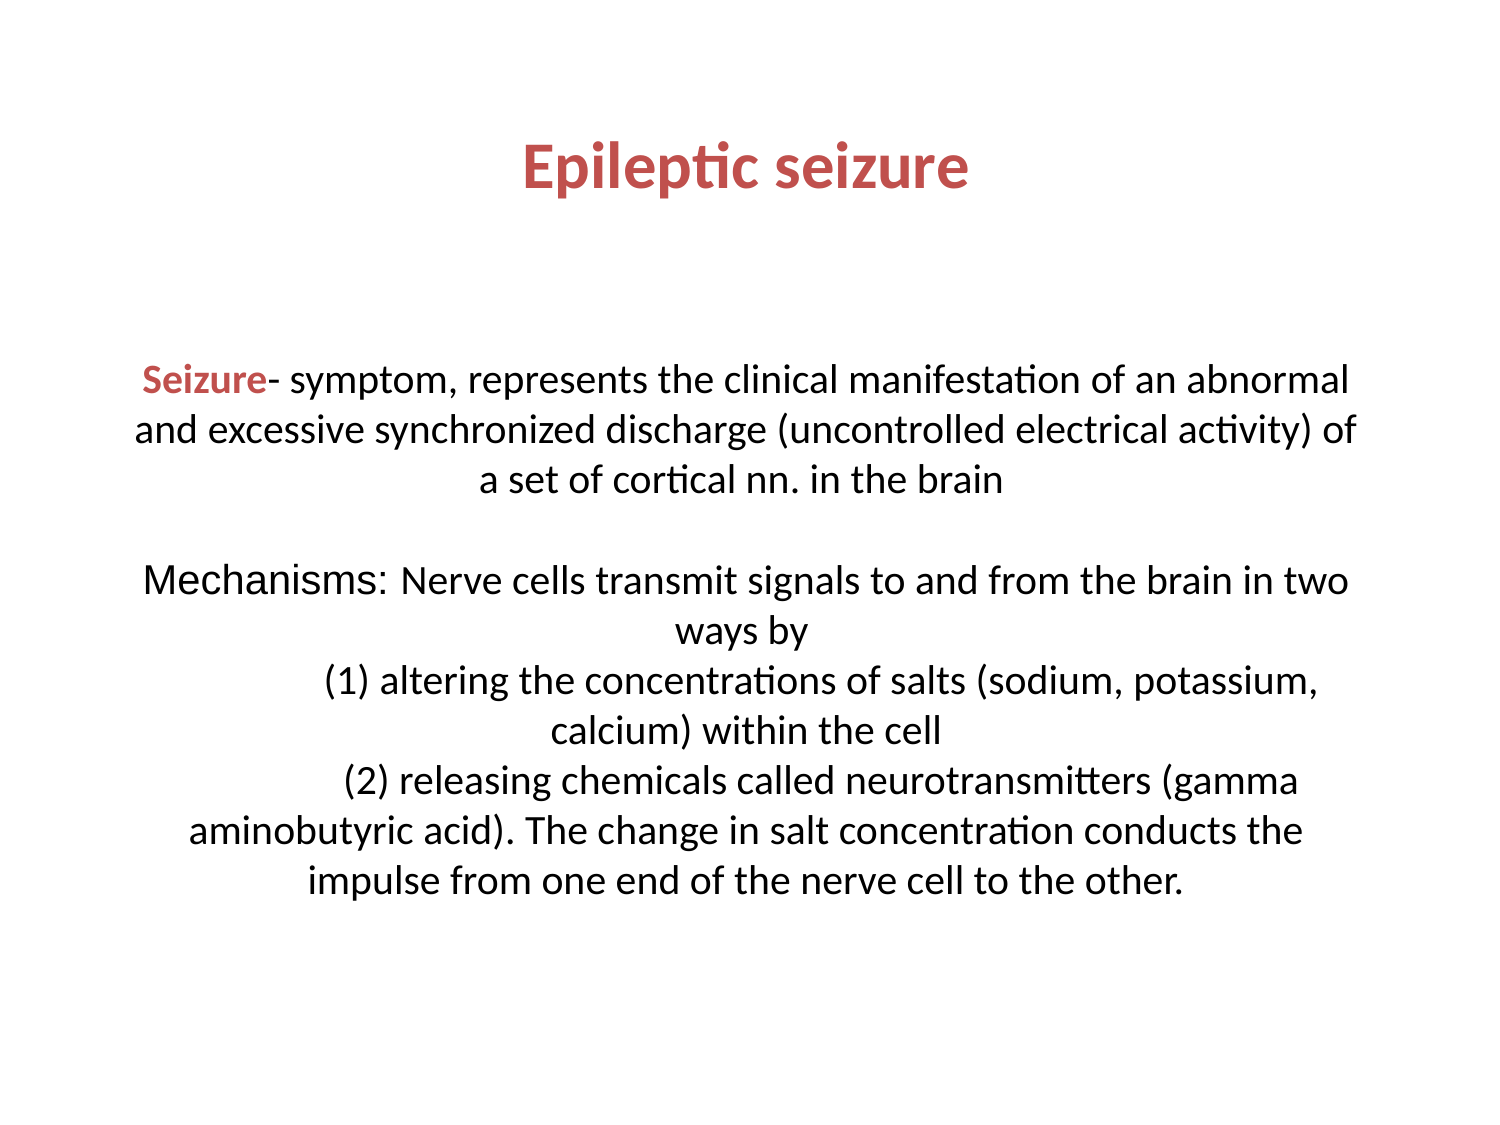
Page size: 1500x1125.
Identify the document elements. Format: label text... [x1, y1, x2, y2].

title Epileptic seizure Seizure- symptom, represents the clinical manifestation of an abnormal and excessive synchronized discharge (uncontrolled electrical activity) of a set of cortical nn. in the brain Mechanisms: Nerve cells transmit signals to and from the brain in two ways by (1) altering the concentrations of salts (sodium, potassium, calcium) within the cell (2) releasing chemicals called neurotransmitters (gamma aminobutyric acid). The change in salt concentration conducts the impulse from one end of the nerve cell to the other. [104, 54, 1388, 1071]
